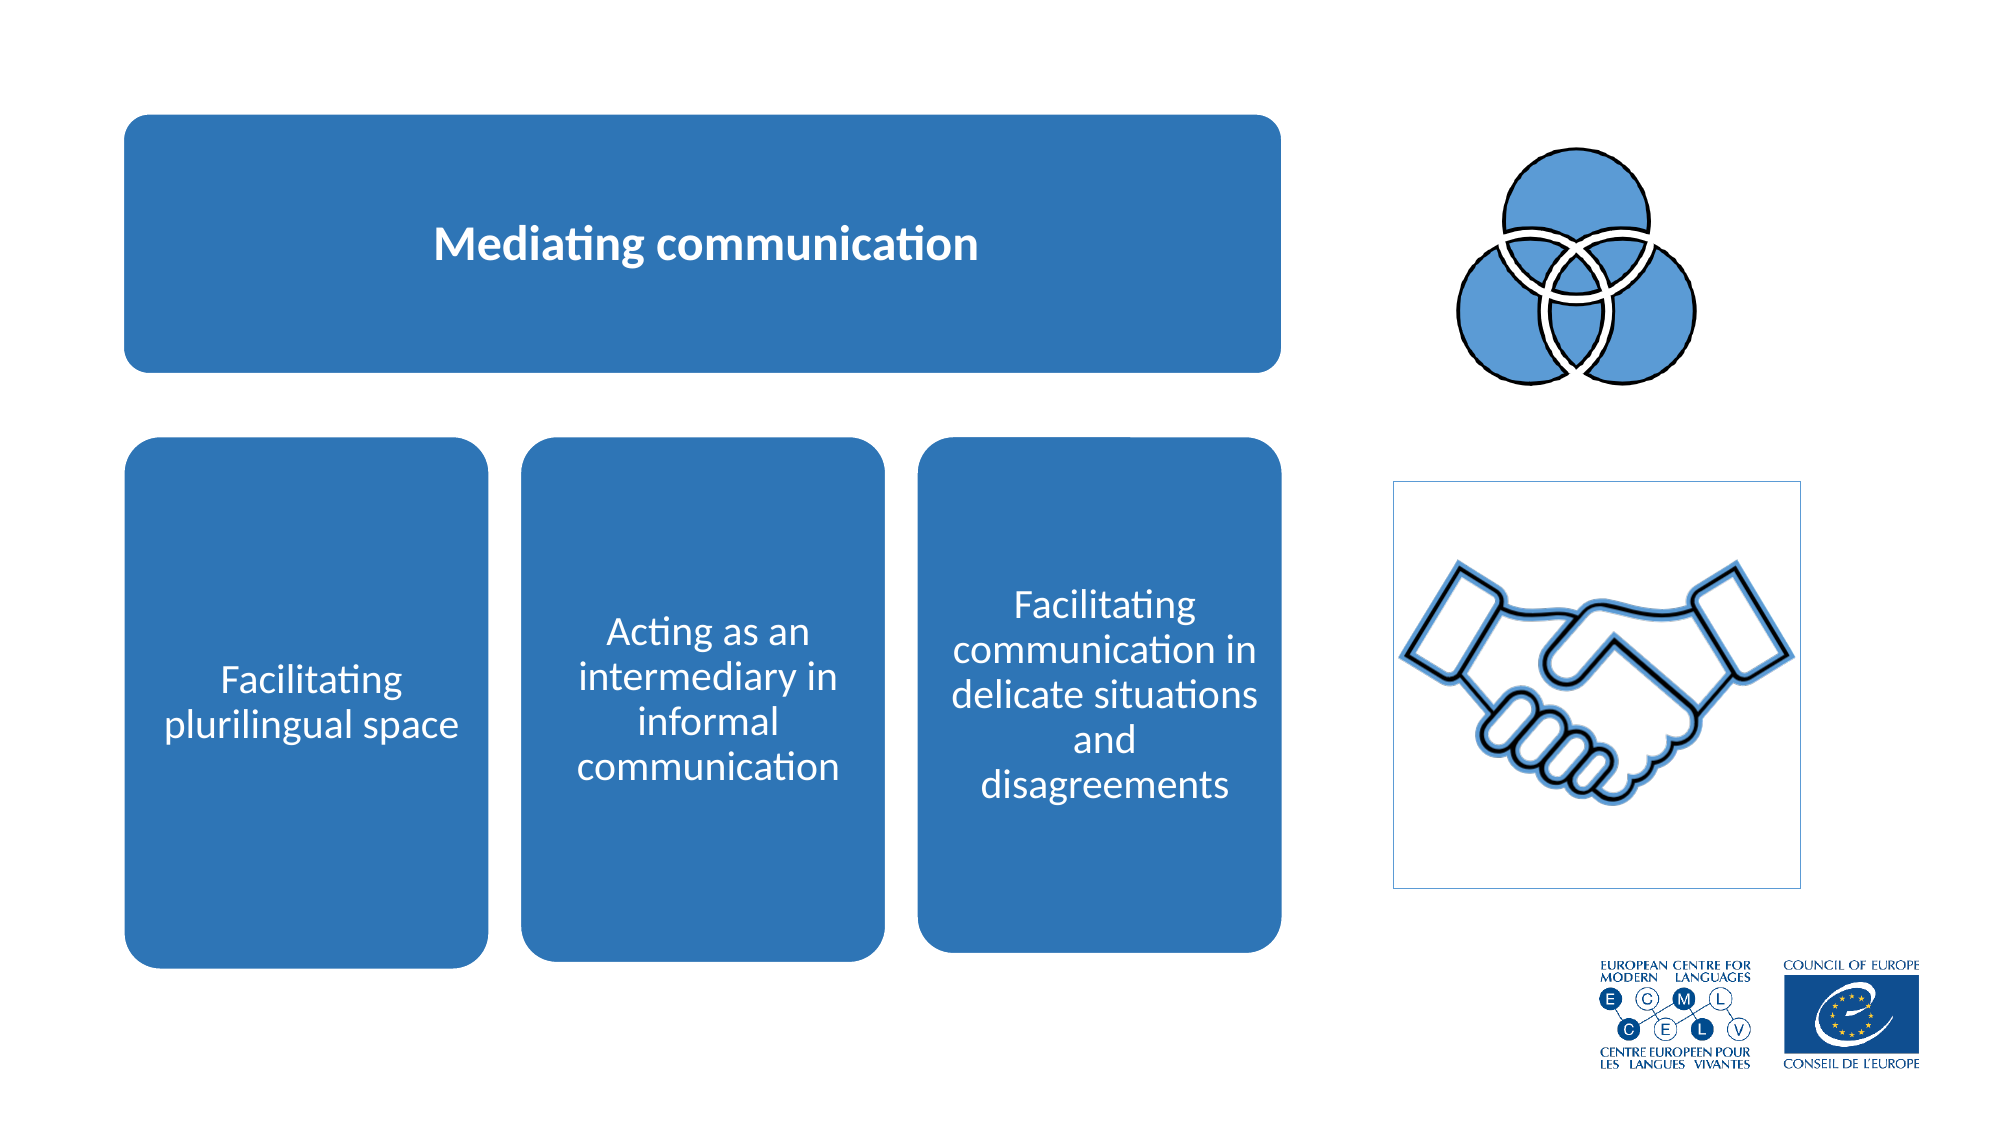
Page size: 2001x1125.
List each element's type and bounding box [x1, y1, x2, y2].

picture [1406, 95, 1746, 435]
picture [1393, 481, 1801, 889]
picture [1598, 959, 1921, 1069]
text_box [123, 113, 1284, 970]
